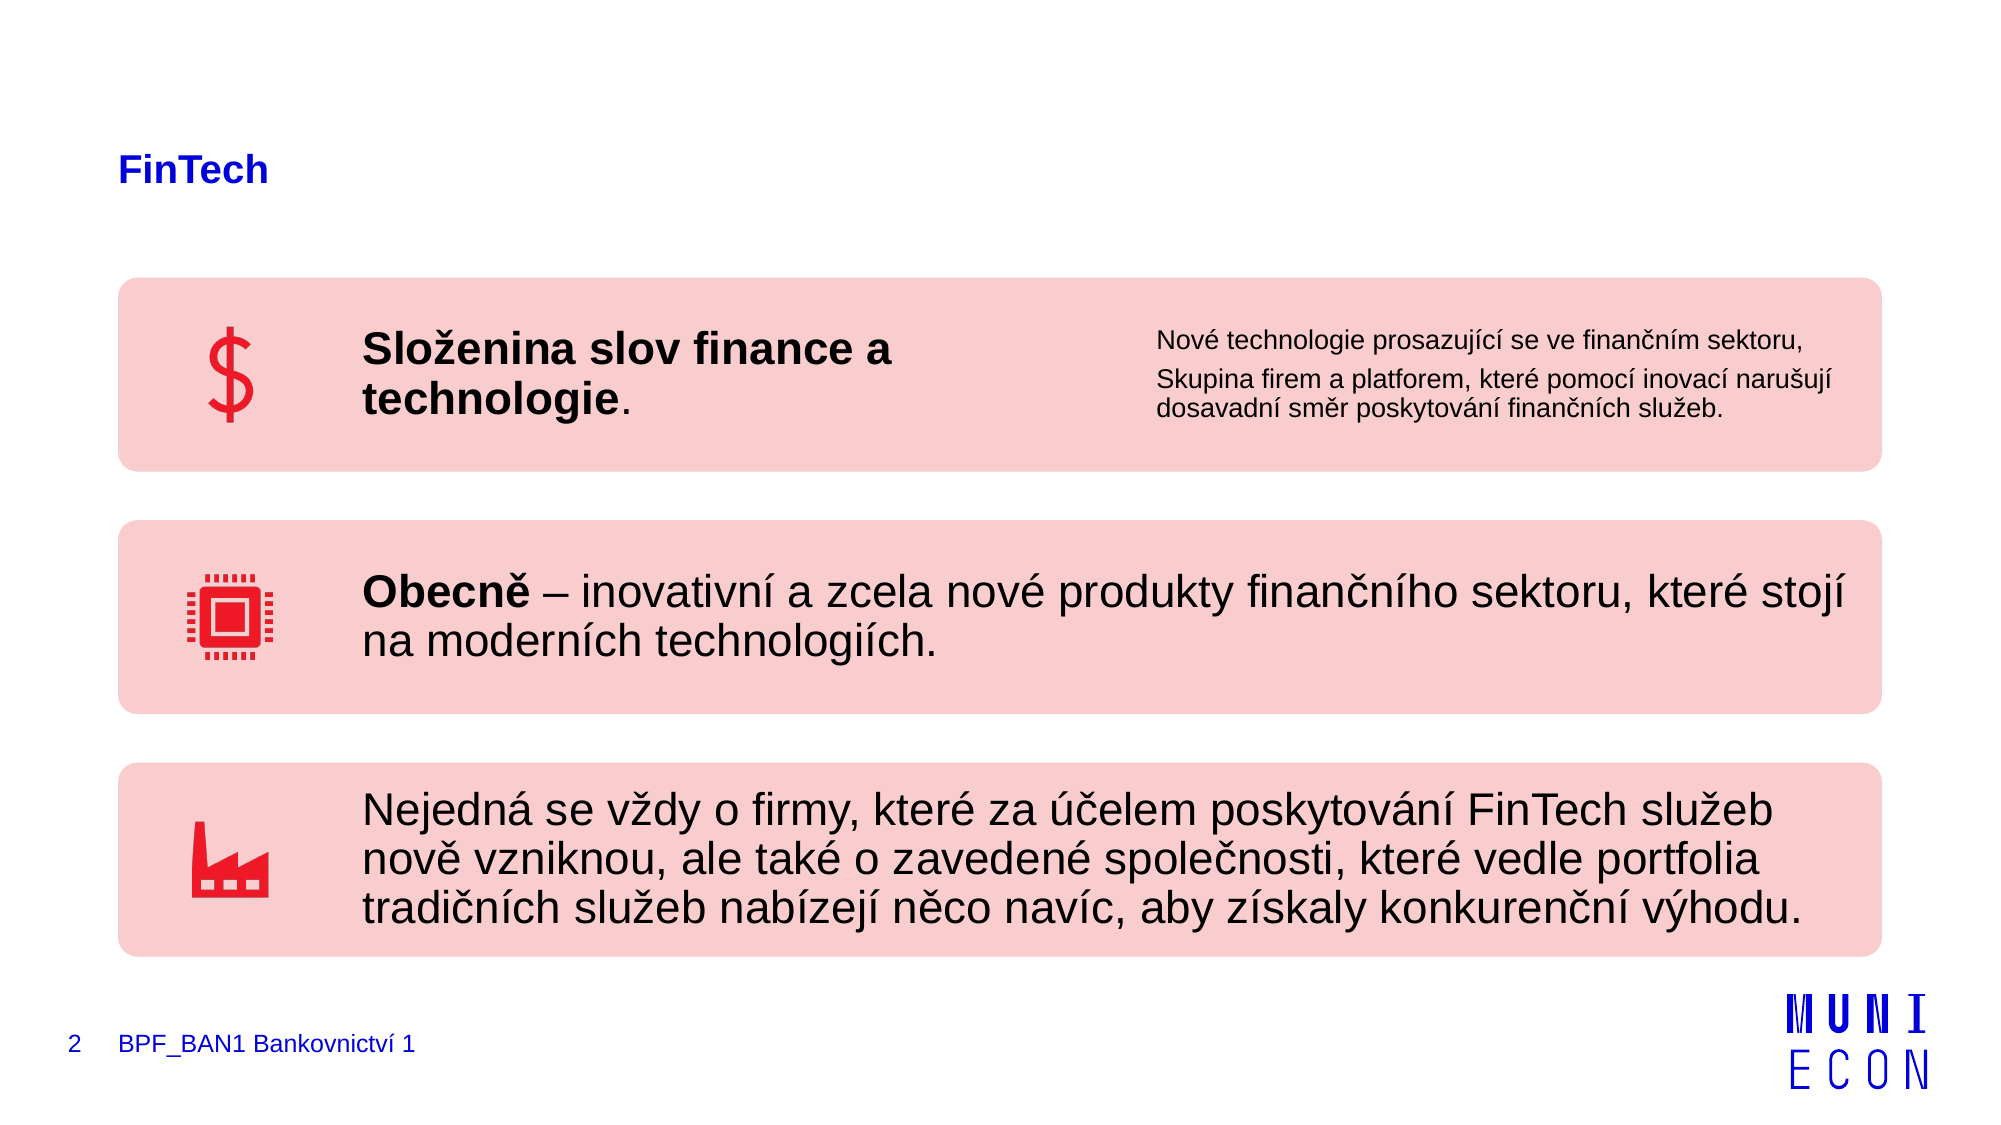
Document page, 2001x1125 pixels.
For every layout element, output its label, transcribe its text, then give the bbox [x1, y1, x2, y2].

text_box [117, 277, 1883, 957]
title FinTech [118, 118, 1883, 193]
footer BPF_BAN1 Bankovnictví 1 [118, 1021, 1418, 1063]
slide_number 2 [67, 1021, 110, 1063]
